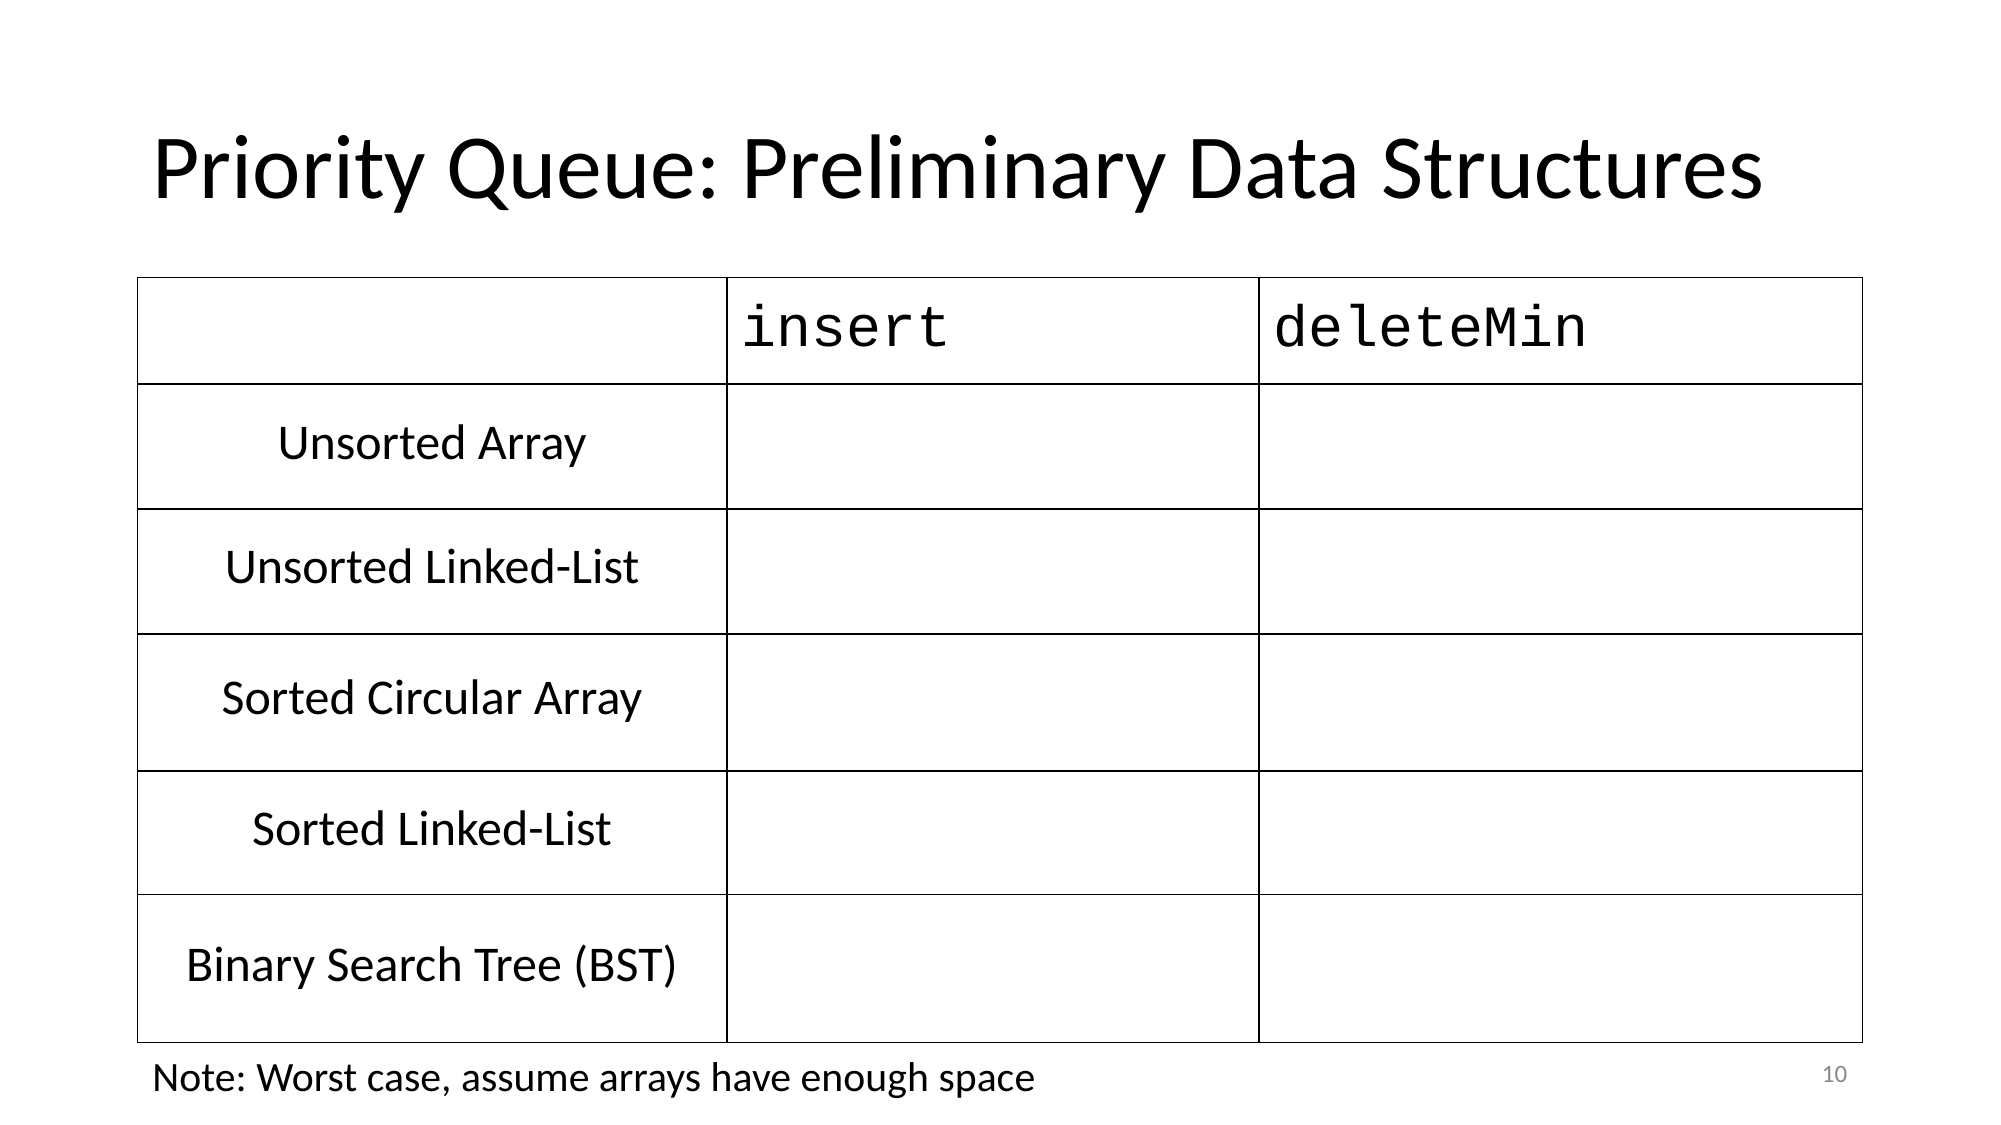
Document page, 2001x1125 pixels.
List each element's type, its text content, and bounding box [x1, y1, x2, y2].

table_cell [1260, 772, 1862, 894]
table_cell Binary Search Tree (BST) [138, 895, 726, 1042]
table_header [138, 278, 726, 383]
slide_number 10 [1412, 1043, 1863, 1103]
table_cell Unsorted Linked-List [138, 510, 726, 633]
table_cell [728, 895, 1258, 1042]
table_header deleteMin [1260, 278, 1862, 383]
title Priority Queue: Preliminary Data Structures [137, 59, 1863, 277]
table_cell [728, 385, 1258, 508]
table_cell Sorted Circular Array [138, 635, 726, 770]
table_cell [728, 635, 1258, 770]
table_cell [1260, 510, 1862, 633]
table_cell [1260, 635, 1862, 770]
table_header insert [728, 278, 1258, 383]
table_cell [1260, 385, 1862, 508]
table_cell Sorted Linked-List [138, 772, 726, 894]
text_box Note: Worst case, assume arrays have enough space [137, 1042, 1066, 1108]
table_cell [728, 510, 1258, 633]
table_cell [1260, 895, 1862, 1042]
table_cell [728, 772, 1258, 894]
table_cell Unsorted Array [138, 385, 726, 508]
